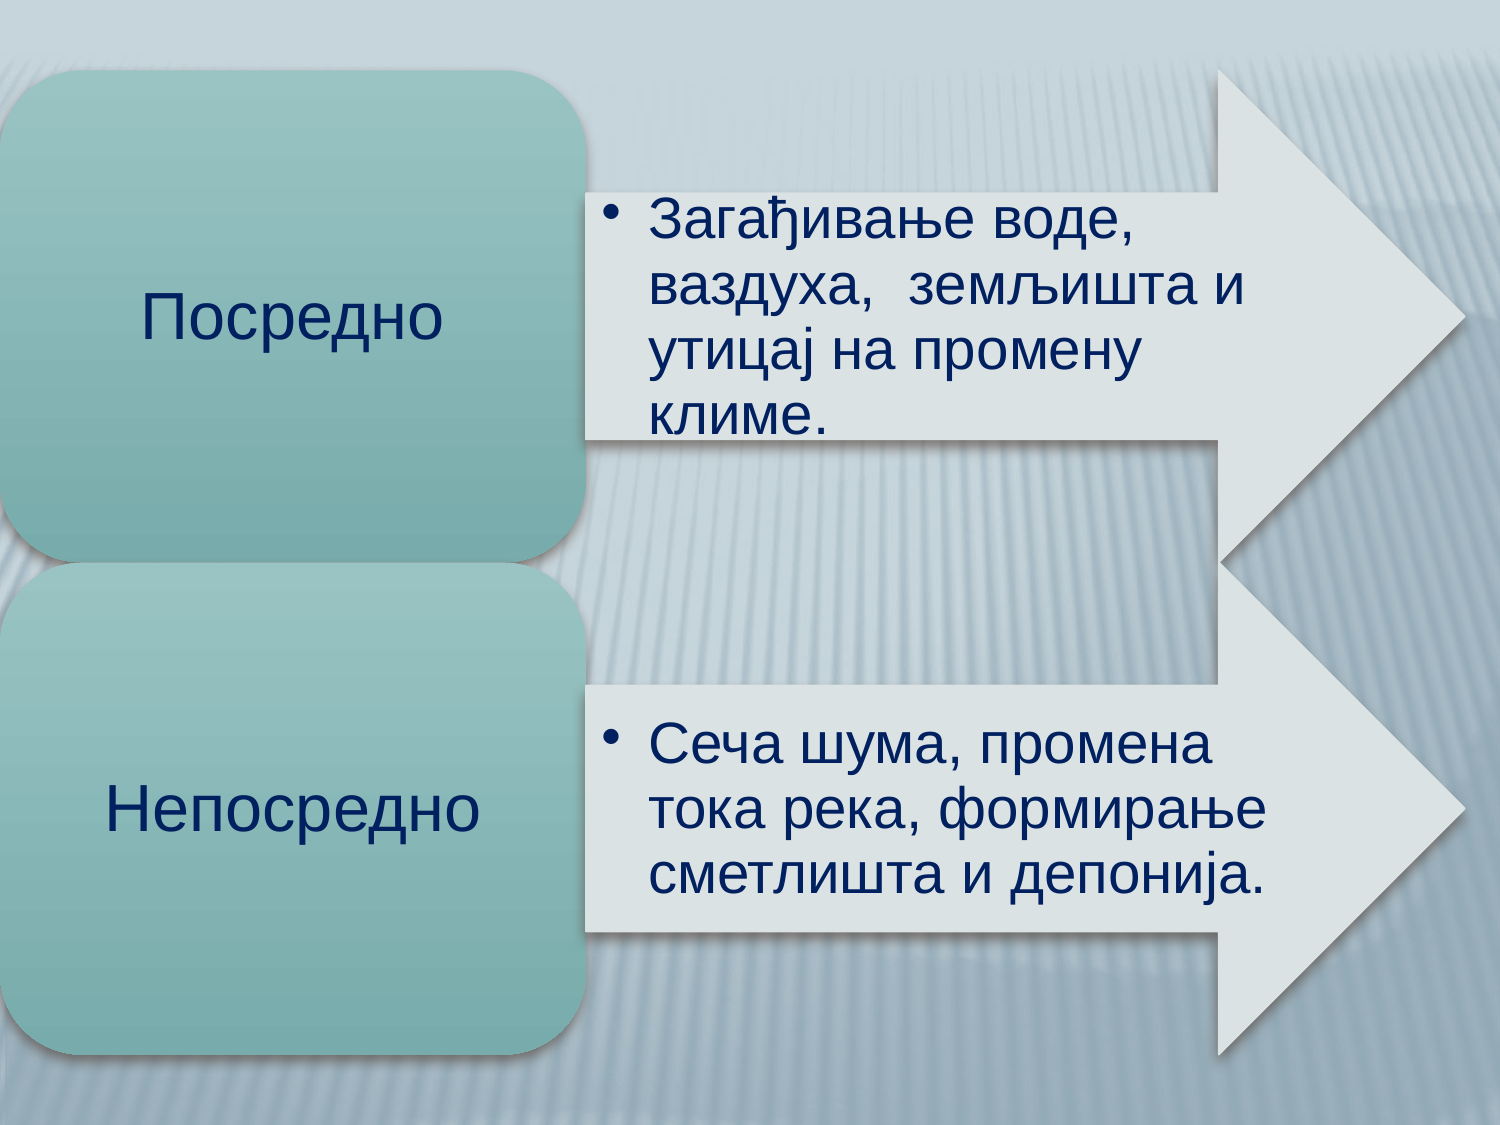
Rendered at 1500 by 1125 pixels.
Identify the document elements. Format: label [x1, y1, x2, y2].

text_box [0, 70, 1466, 1055]
